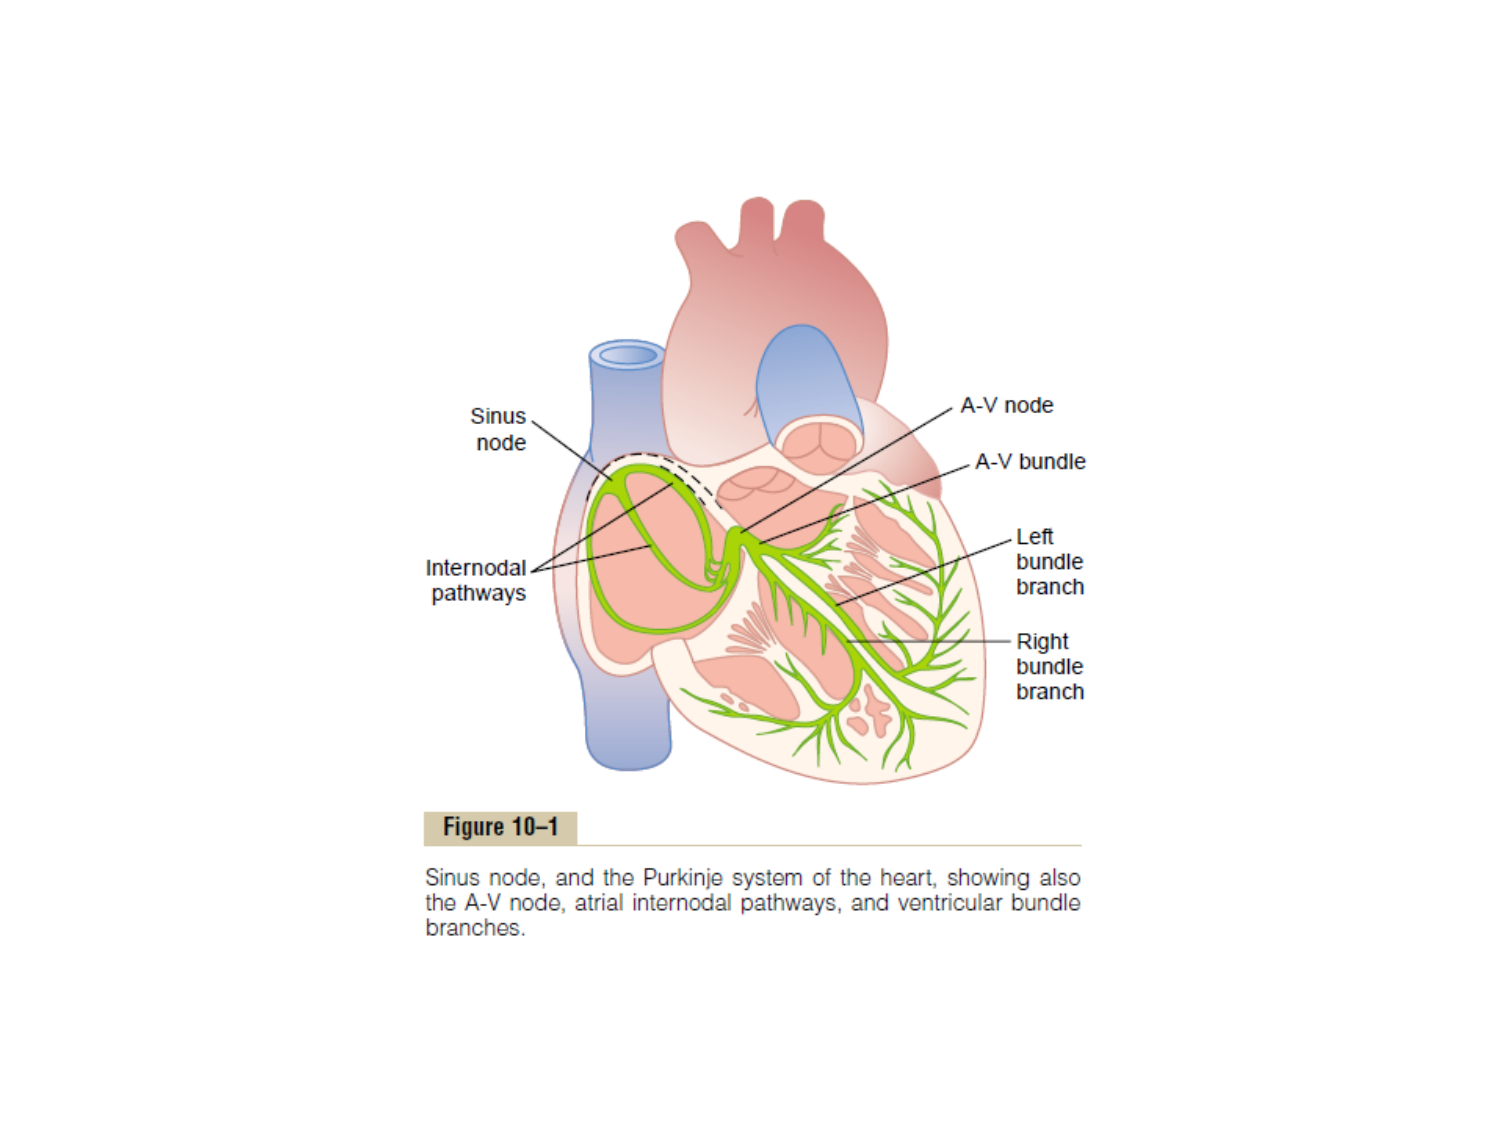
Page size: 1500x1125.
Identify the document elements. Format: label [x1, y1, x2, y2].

picture [385, 172, 1115, 953]
